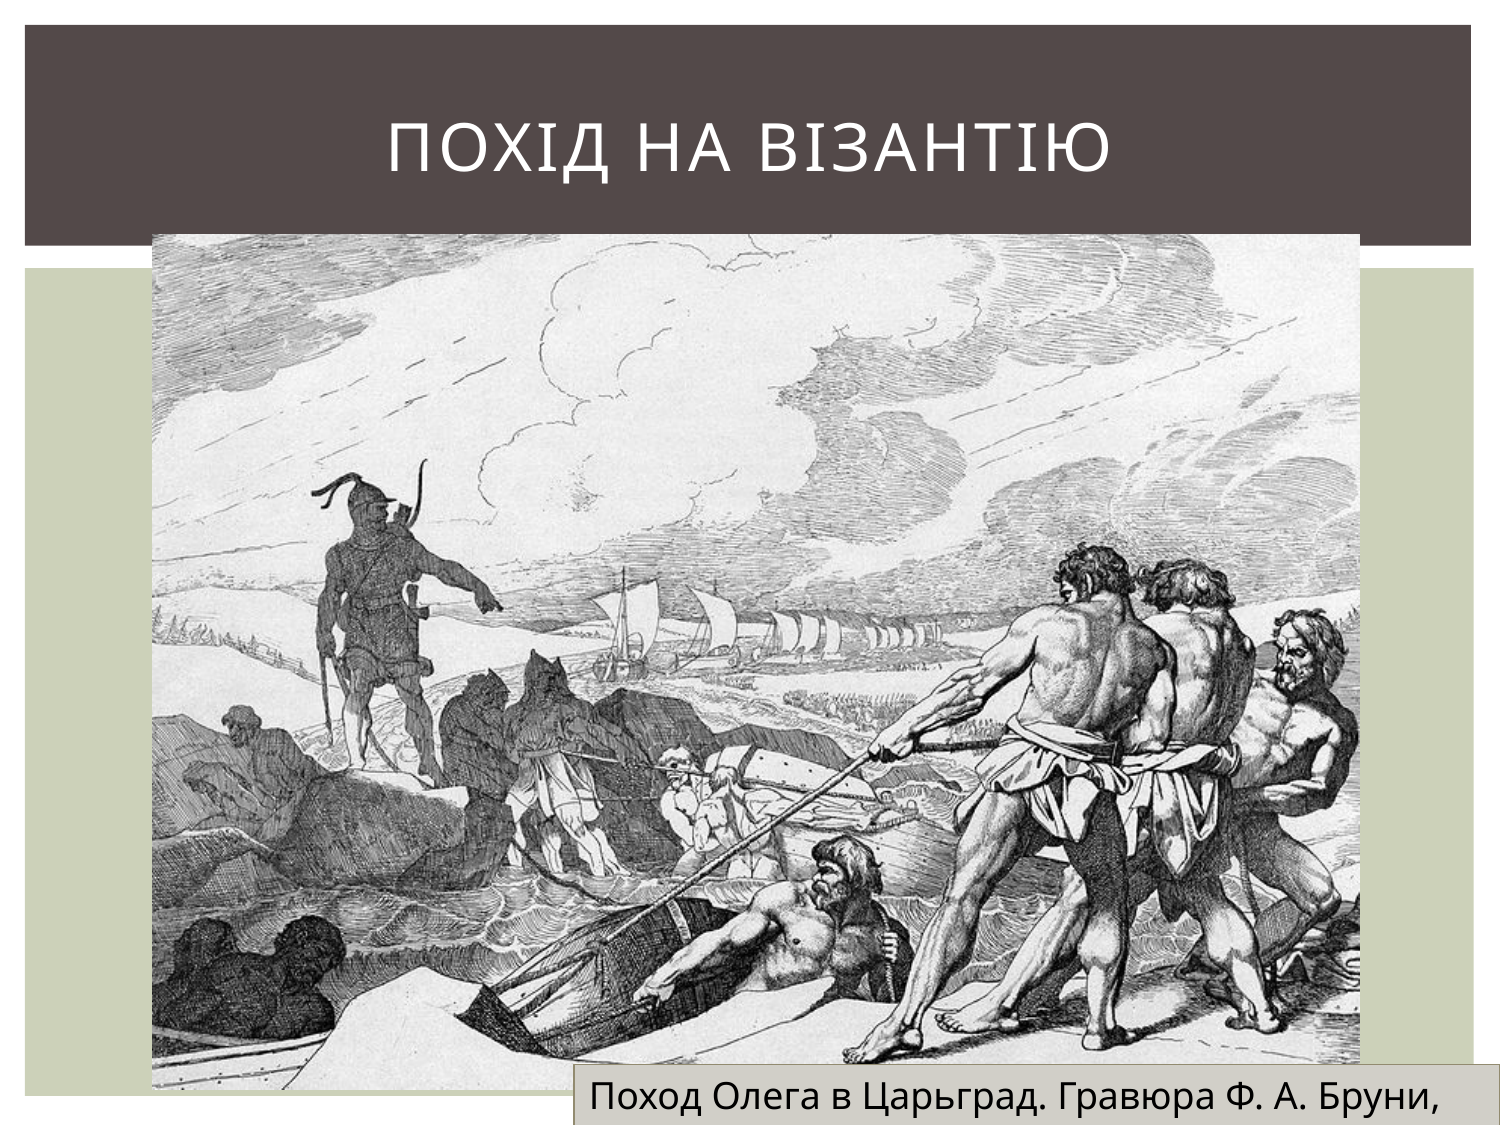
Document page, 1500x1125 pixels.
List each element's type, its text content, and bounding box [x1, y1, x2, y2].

title Похід на Візантію [62, 58, 1438, 232]
text_box Поход Олега в Царьград. Гравюра Ф. А. Бруни, 1839. [573, 1064, 1500, 1125]
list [152, 234, 1360, 1091]
